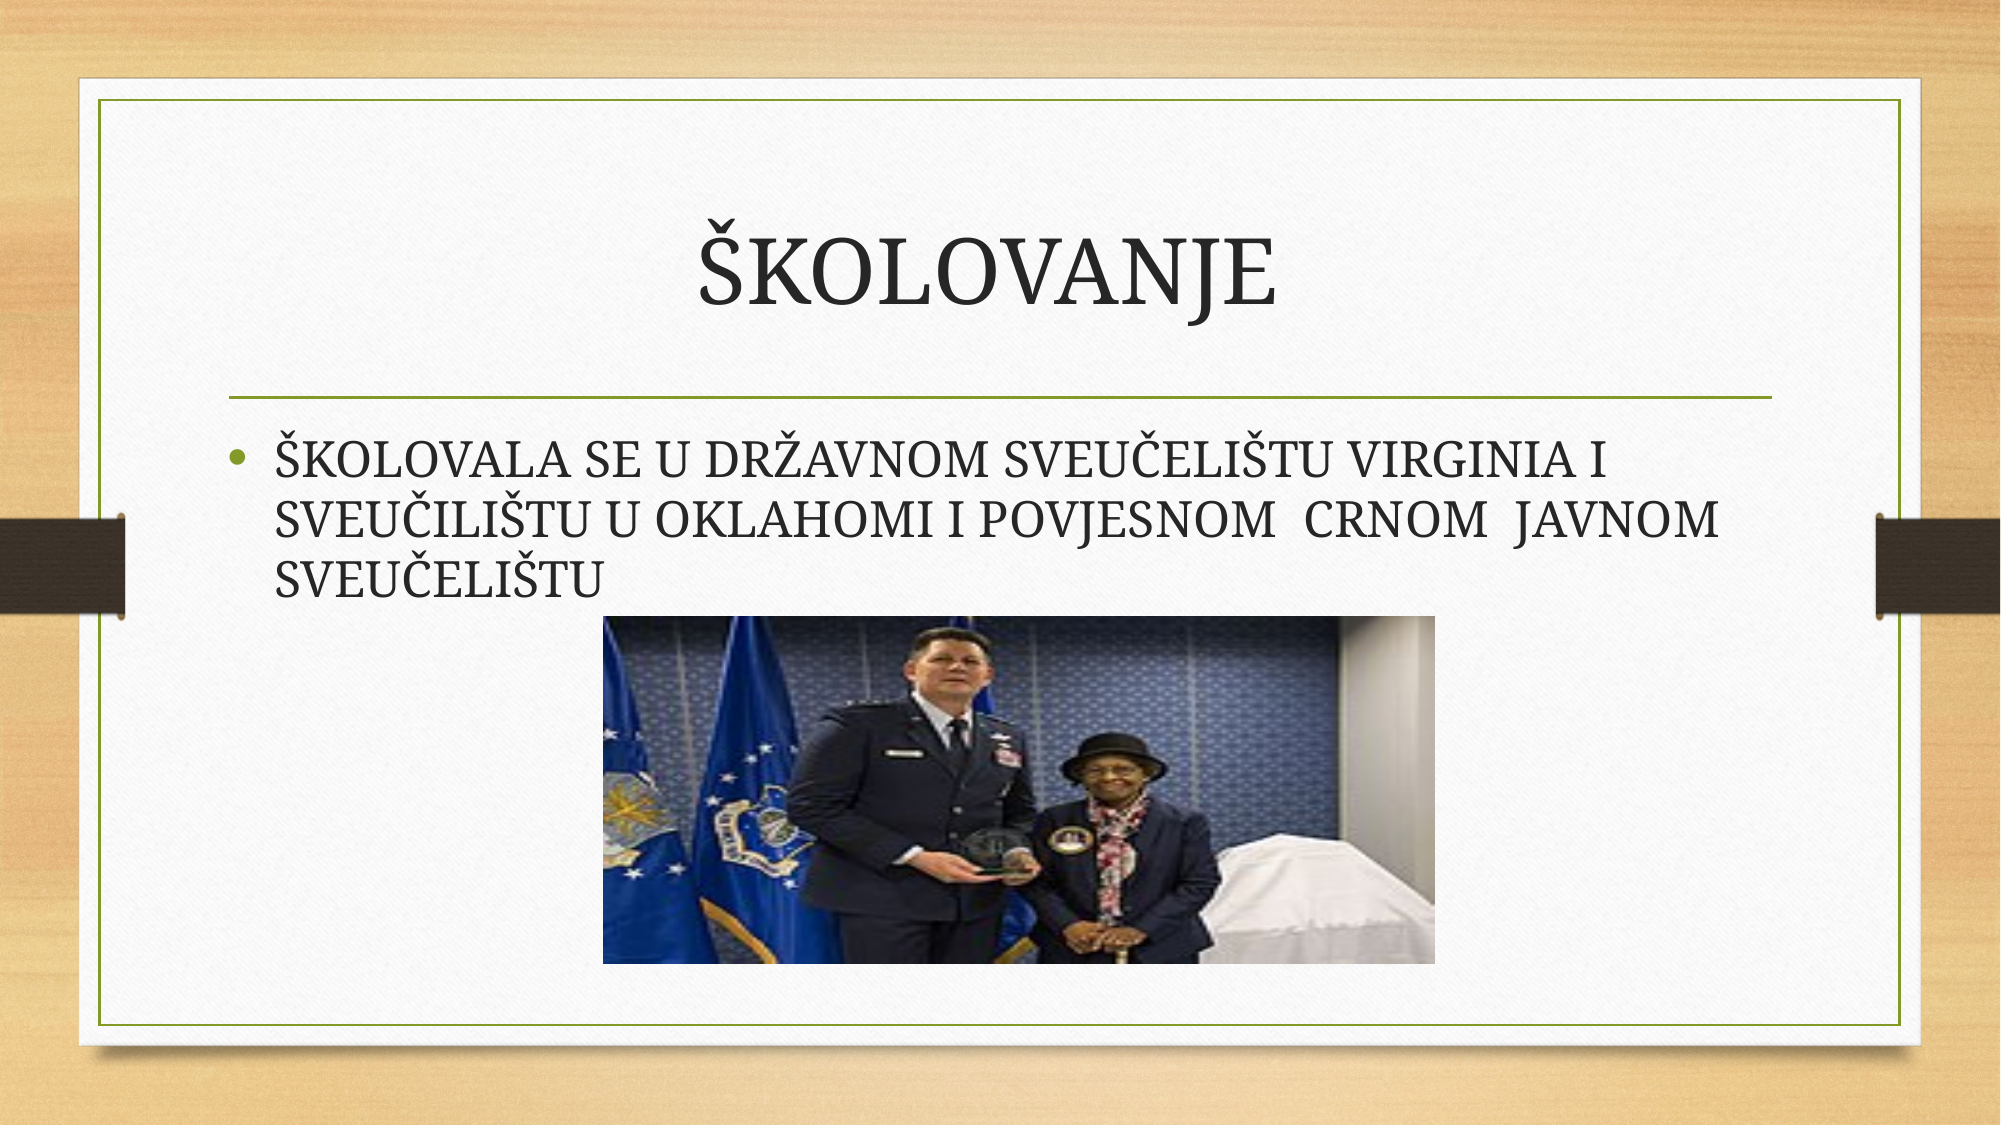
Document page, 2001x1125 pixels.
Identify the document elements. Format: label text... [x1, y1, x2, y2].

list ŠKOLOVALA SE U DRŽAVNOM SVEUČELIŠTU VIRGINIA I SVEUČILIŠTU U OKLAHOMI I POVJESNOM CRNOM JAVNOM SVEUČELIŠTU [212, 419, 1788, 964]
title ŠKOLOVANJE [212, 161, 1788, 375]
picture [0, 0, 2001, 1125]
